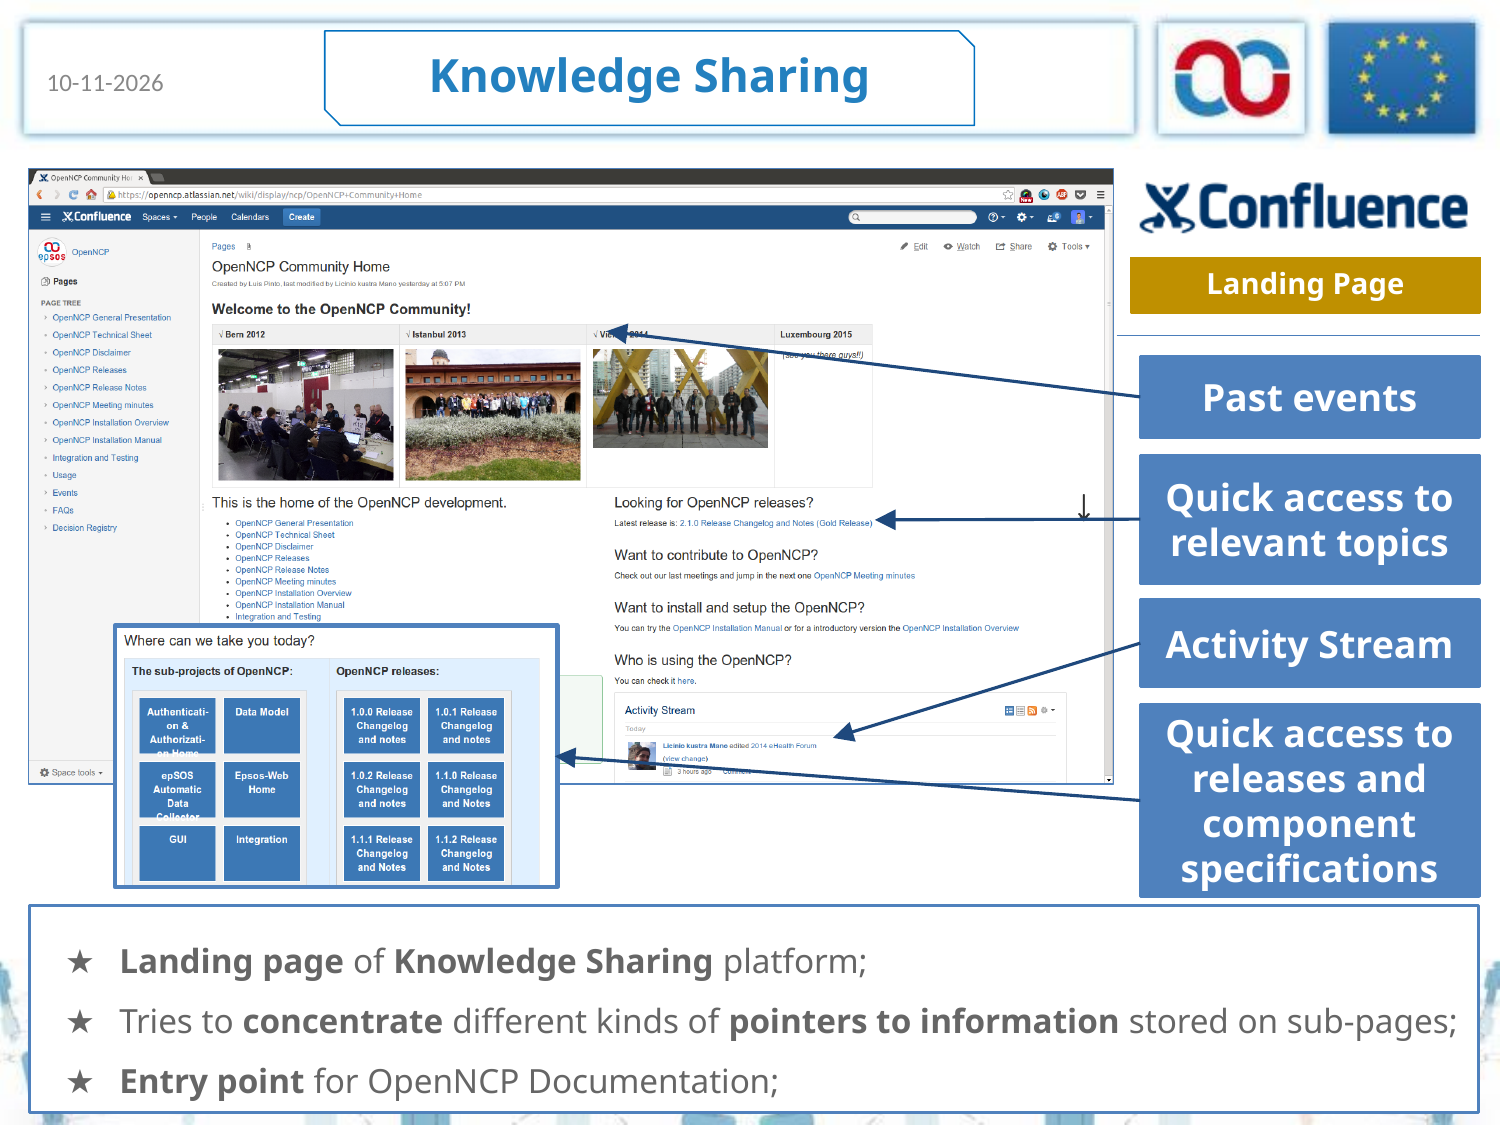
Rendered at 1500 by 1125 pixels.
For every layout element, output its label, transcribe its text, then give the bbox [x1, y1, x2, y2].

slide_number [949, 46, 1124, 107]
text_box Past events [1140, 356, 1479, 437]
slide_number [31, 34, 220, 129]
text_box Quick access to relevant topics [1140, 455, 1479, 583]
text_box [606, 330, 1141, 398]
picture [0, 0, 1500, 1125]
text_box Activity Stream [1140, 600, 1479, 687]
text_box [554, 755, 1141, 801]
text_box Landing Page [1131, 265, 1479, 313]
text_box Knowledge Sharing [324, 30, 975, 126]
text_box Landing page of Knowledge Sharing platform; Tries to concentrate different kinds of pointers to information stored on sub-pages; Entry point for OpenNCP Documentation; [29, 905, 1479, 1113]
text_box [832, 642, 1141, 739]
text_box Quick access to releases and component specifications [1140, 704, 1479, 897]
